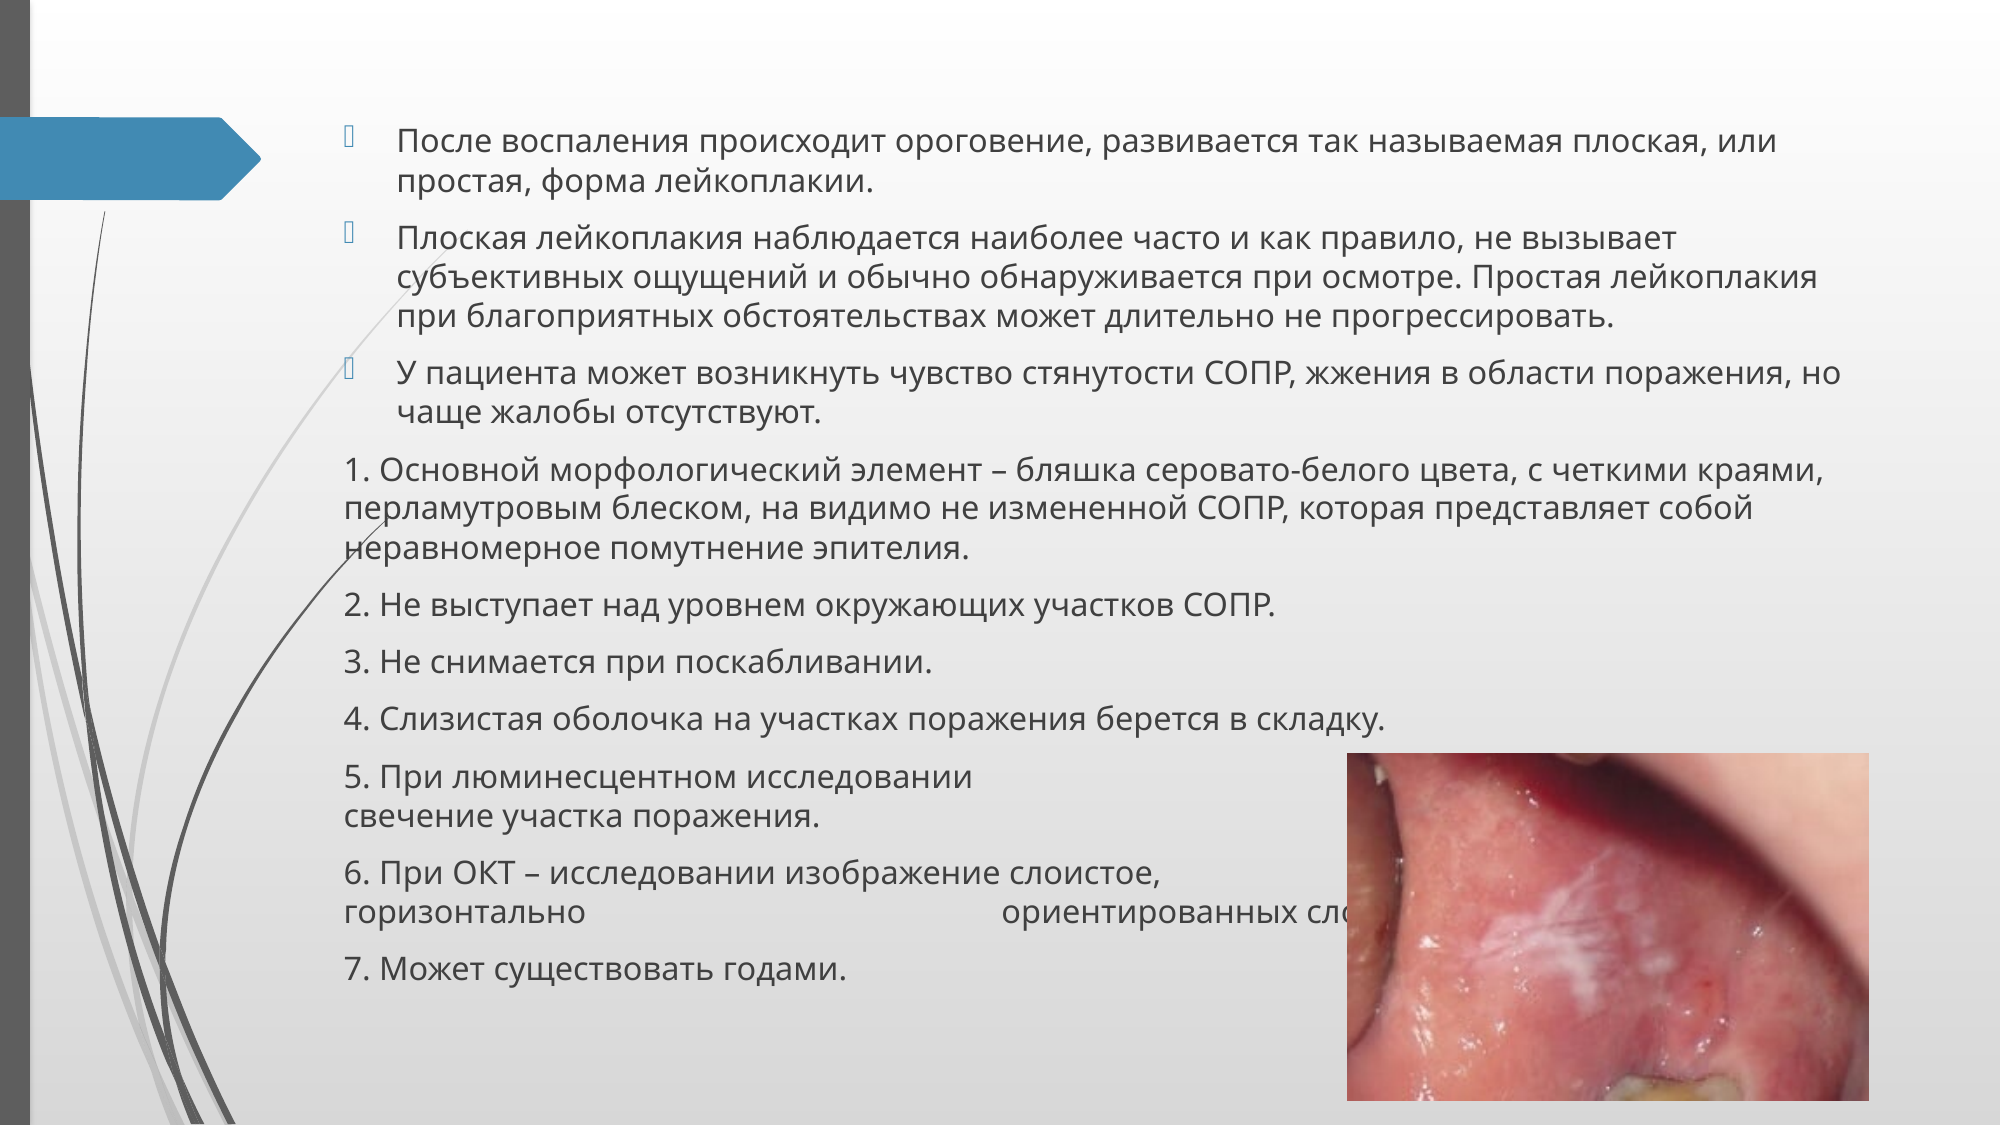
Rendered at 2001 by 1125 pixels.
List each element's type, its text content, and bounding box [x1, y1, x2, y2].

list После воспаления происходит ороговение, развивается так называемая плоская, или простая, форма лейкоплакии. Плоская лейкоплакия наблюдается наиболее часто и как правило, не вызывает субъективных ощущений и обычно обнаруживается при осмотре. Простая лейкоплакия при благоприятных обстоятельствах может длительно не прогрессировать. У пациента может возникнуть чувство стянутости СОПР, жжения в области поражения, но чаще жалобы отсутствуют. 1. Основной морфологический элемент – бляшка серовато-белого цвета, с четкими краями, перламутровым блеском, на видимо не измененной СОПР, которая представляет собой неравномерное помутнение эпителия. 2. Не выступает над уровнем окружающих участков СОПР. 3. Не снимается при поскабливании. 4. Слизистая оболочка на участках поражения берется в складку. 5. При люминесцентном исследовании голубое свечение участка поражения. 6. При ОКТ – исследовании изображение слоистое, дифференцируются два горизонтально ориентированных слоя. 7. Может существовать годами. [328, 112, 1869, 1013]
picture [1346, 753, 1869, 1102]
